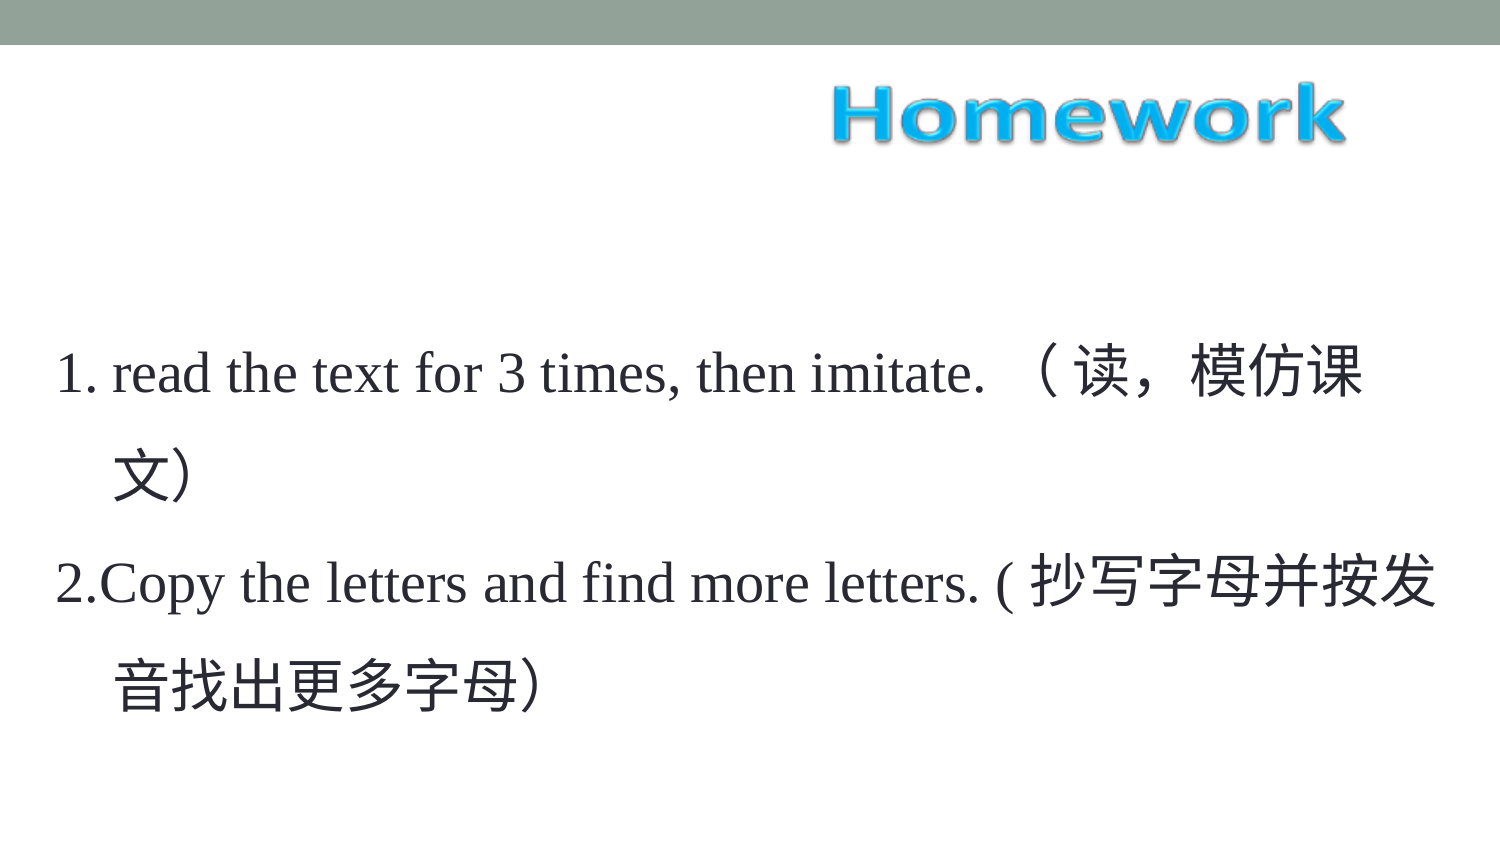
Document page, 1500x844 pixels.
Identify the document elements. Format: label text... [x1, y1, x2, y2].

picture [749, 31, 1424, 174]
text_box read the text for 3 times, then imitate.（ 读，模仿课文） 2.Copy the letters and find more letters. (抄写字母并按发音找出更多字母） [41, 291, 1495, 727]
